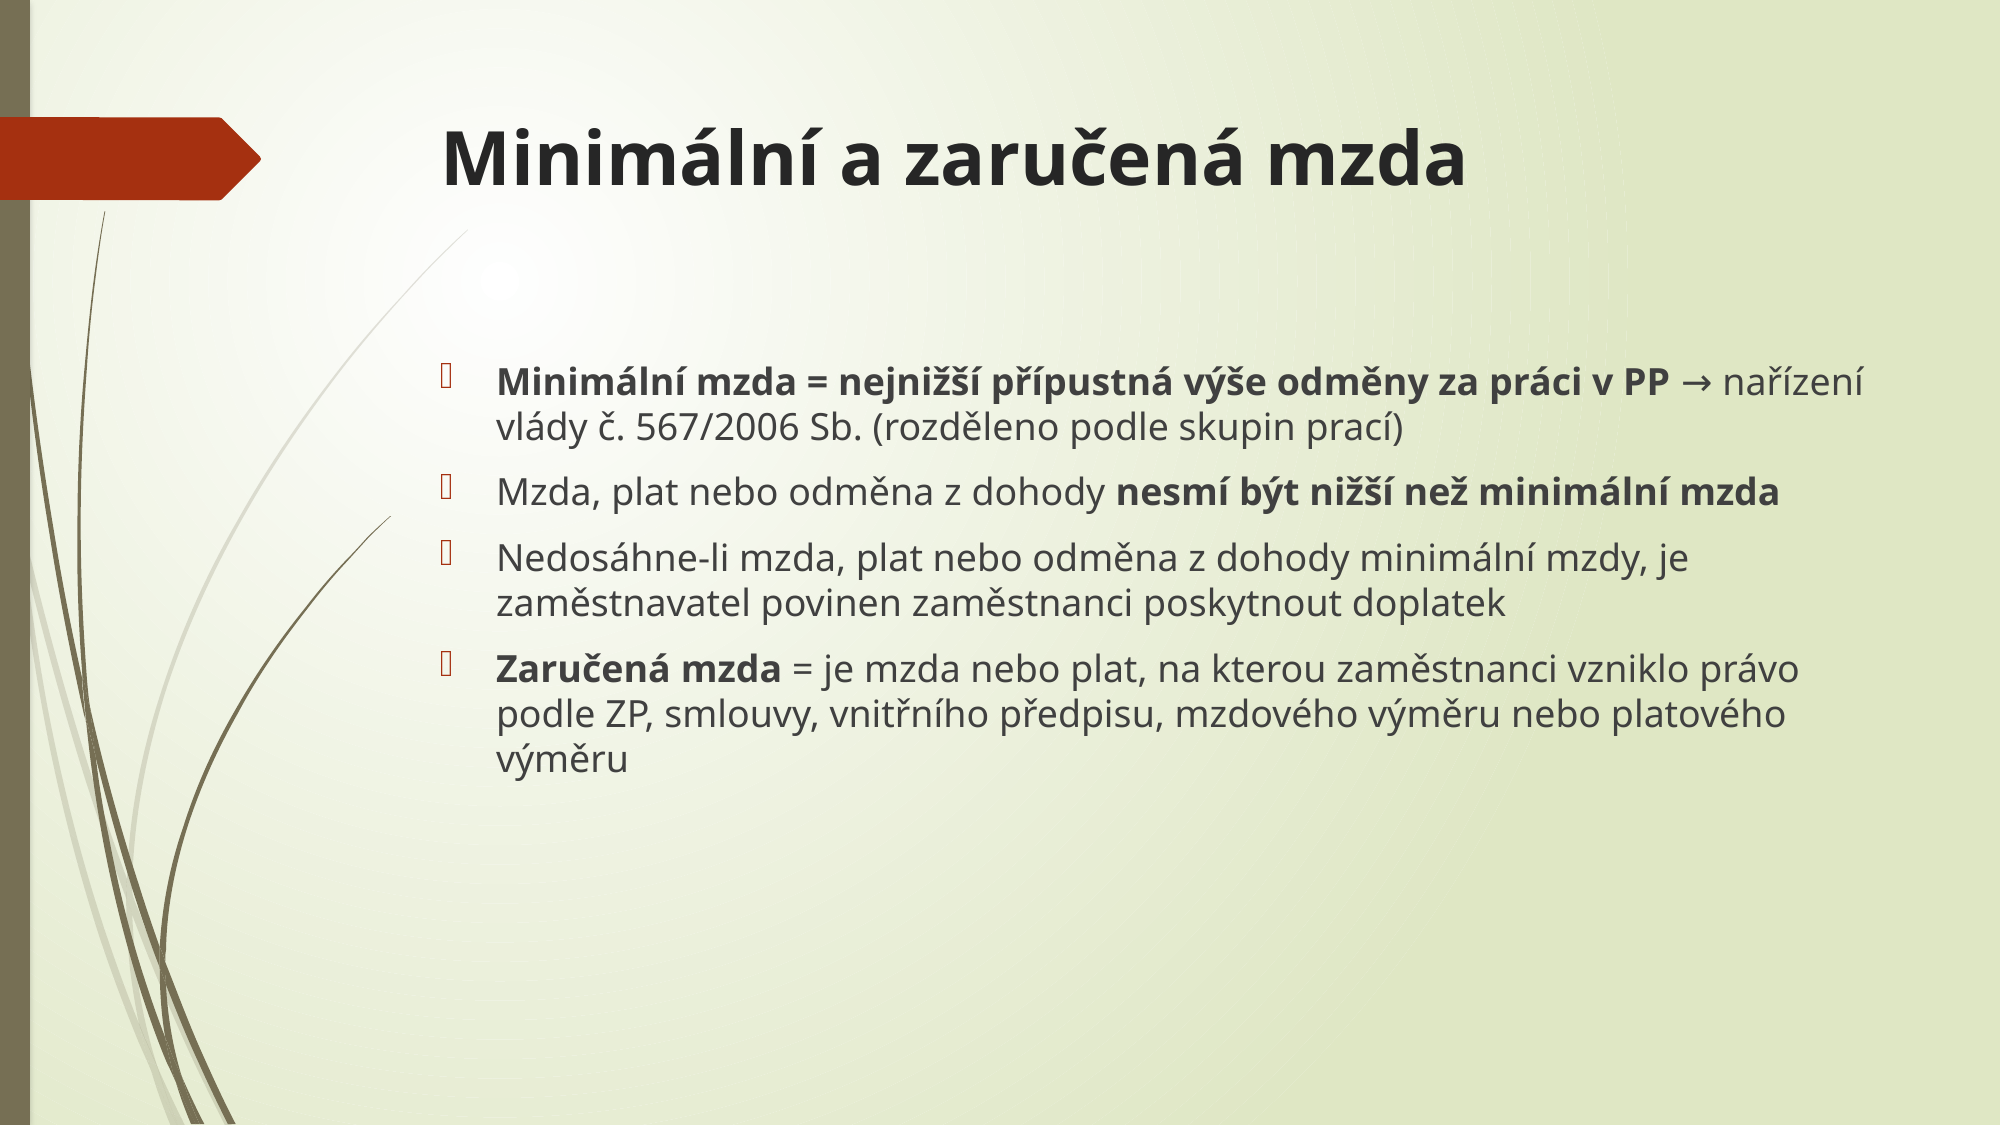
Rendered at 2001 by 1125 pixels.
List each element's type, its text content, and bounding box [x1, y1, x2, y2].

title Minimální a zaručená mzda [425, 102, 1888, 313]
list Minimální mzda = nejnižší přípustná výše odměny za práci v PP → nařízení vlády č. 567/2006 Sb. (rozděleno podle skupin prací) Mzda, plat nebo odměna z dohody nesmí být nižší než minimální mzda Nedosáhne-li mzda, plat nebo odměna z dohody minimální mzdy, je zaměstnavatel povinen zaměstnanci poskytnout doplatek Zaručená mzda = je mzda nebo plat, na kterou zaměstnanci vzniklo právo podle ZP, smlouvy, vnitřního předpisu, mzdového výměru nebo platového výměru [424, 350, 1888, 970]
